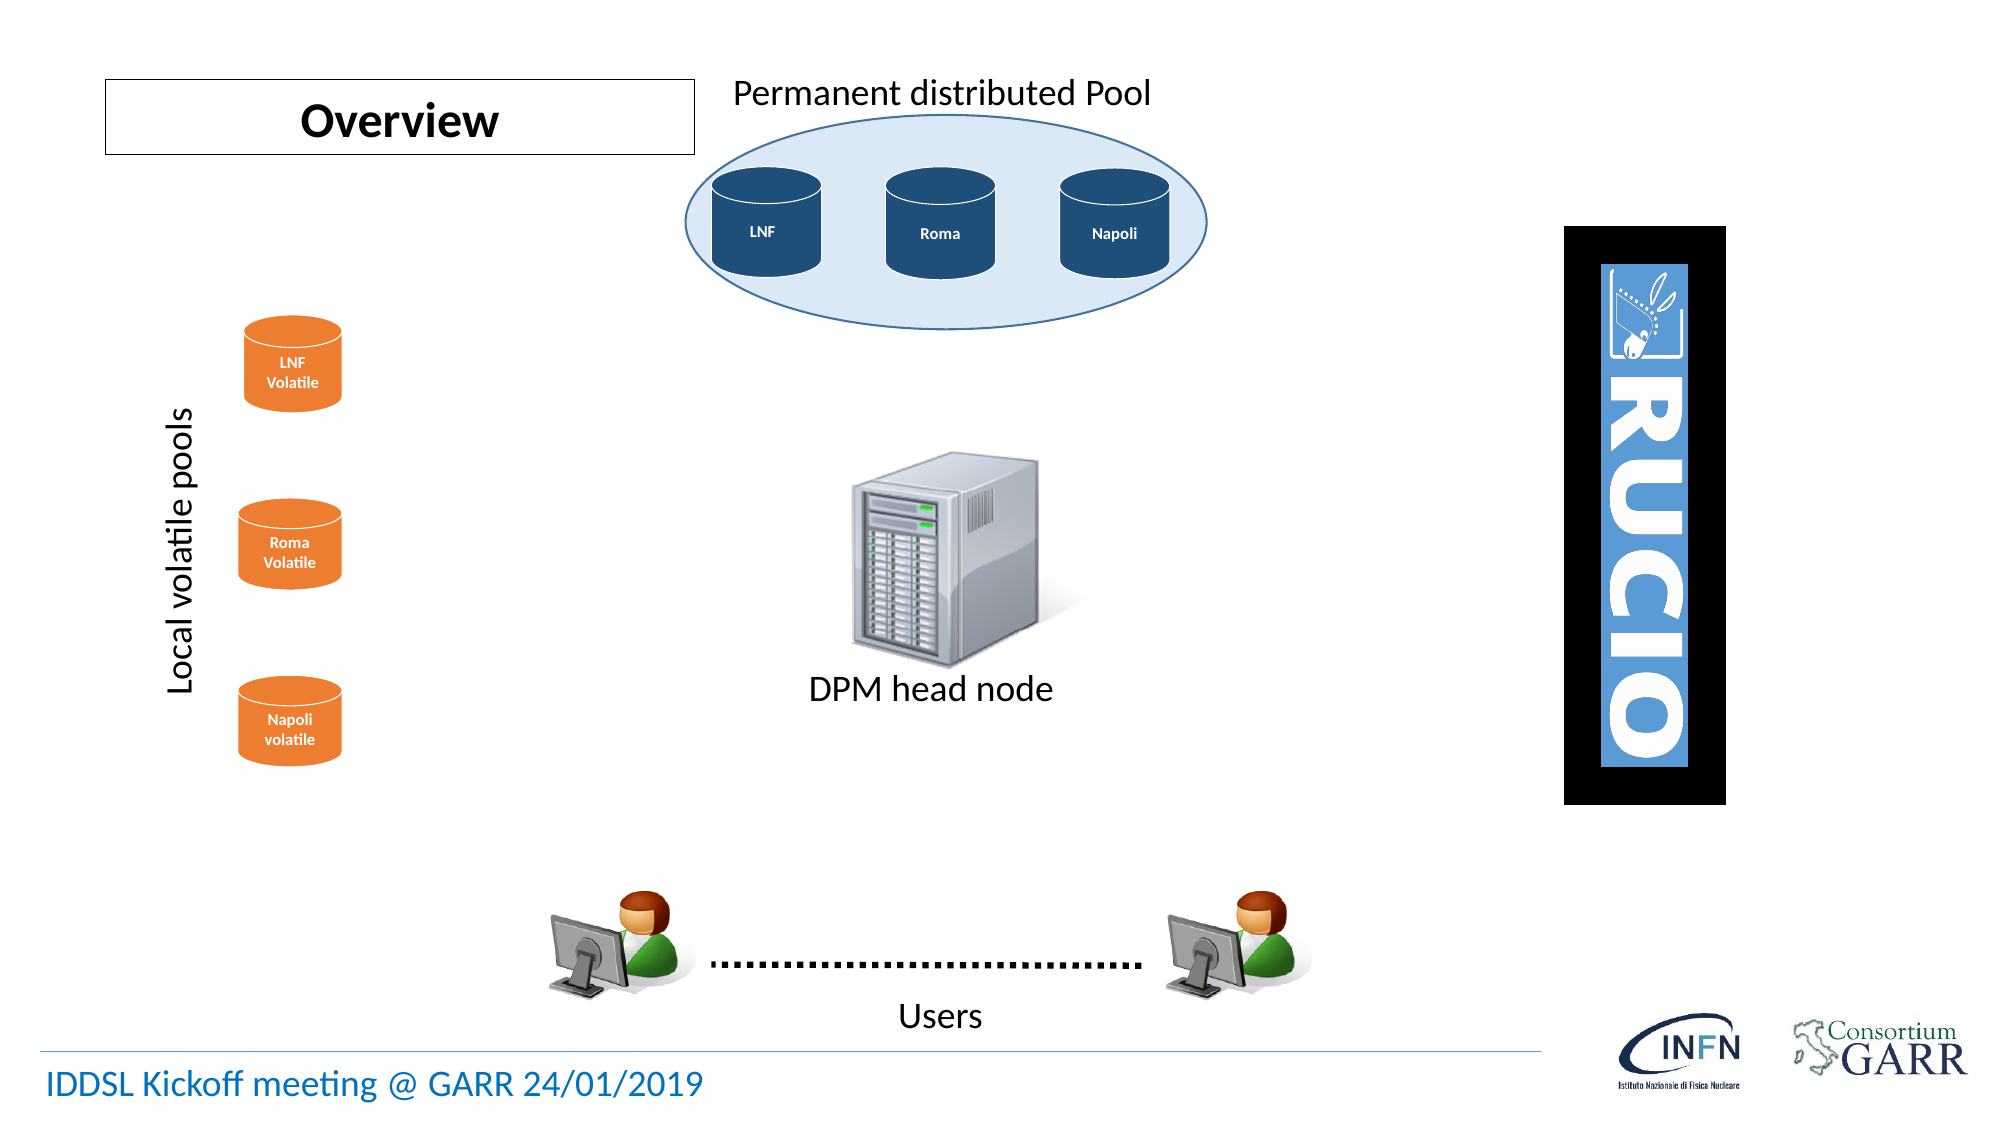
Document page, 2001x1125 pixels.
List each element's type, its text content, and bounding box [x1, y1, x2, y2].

picture [1392, 264, 1897, 766]
text_box Permanent distributed Pool [718, 60, 1192, 121]
text_box Users [703, 983, 1178, 1044]
text_box Local volatile pools [146, 377, 207, 711]
text_box LNF Volatile [243, 314, 343, 414]
picture [1597, 1005, 1762, 1097]
picture [1788, 1013, 1970, 1080]
text_box [684, 121, 1208, 331]
text_box DPM head node [721, 652, 1142, 722]
text_box Roma [884, 166, 997, 281]
text_box Roma Volatile [237, 497, 343, 591]
picture [1162, 871, 1314, 1003]
picture [545, 871, 697, 1003]
text_box LNF [710, 166, 823, 279]
text_box Overview [105, 79, 695, 155]
text_box Napoli [1059, 167, 1171, 280]
picture [818, 444, 1113, 676]
text_box Napoli volatile [237, 674, 343, 768]
